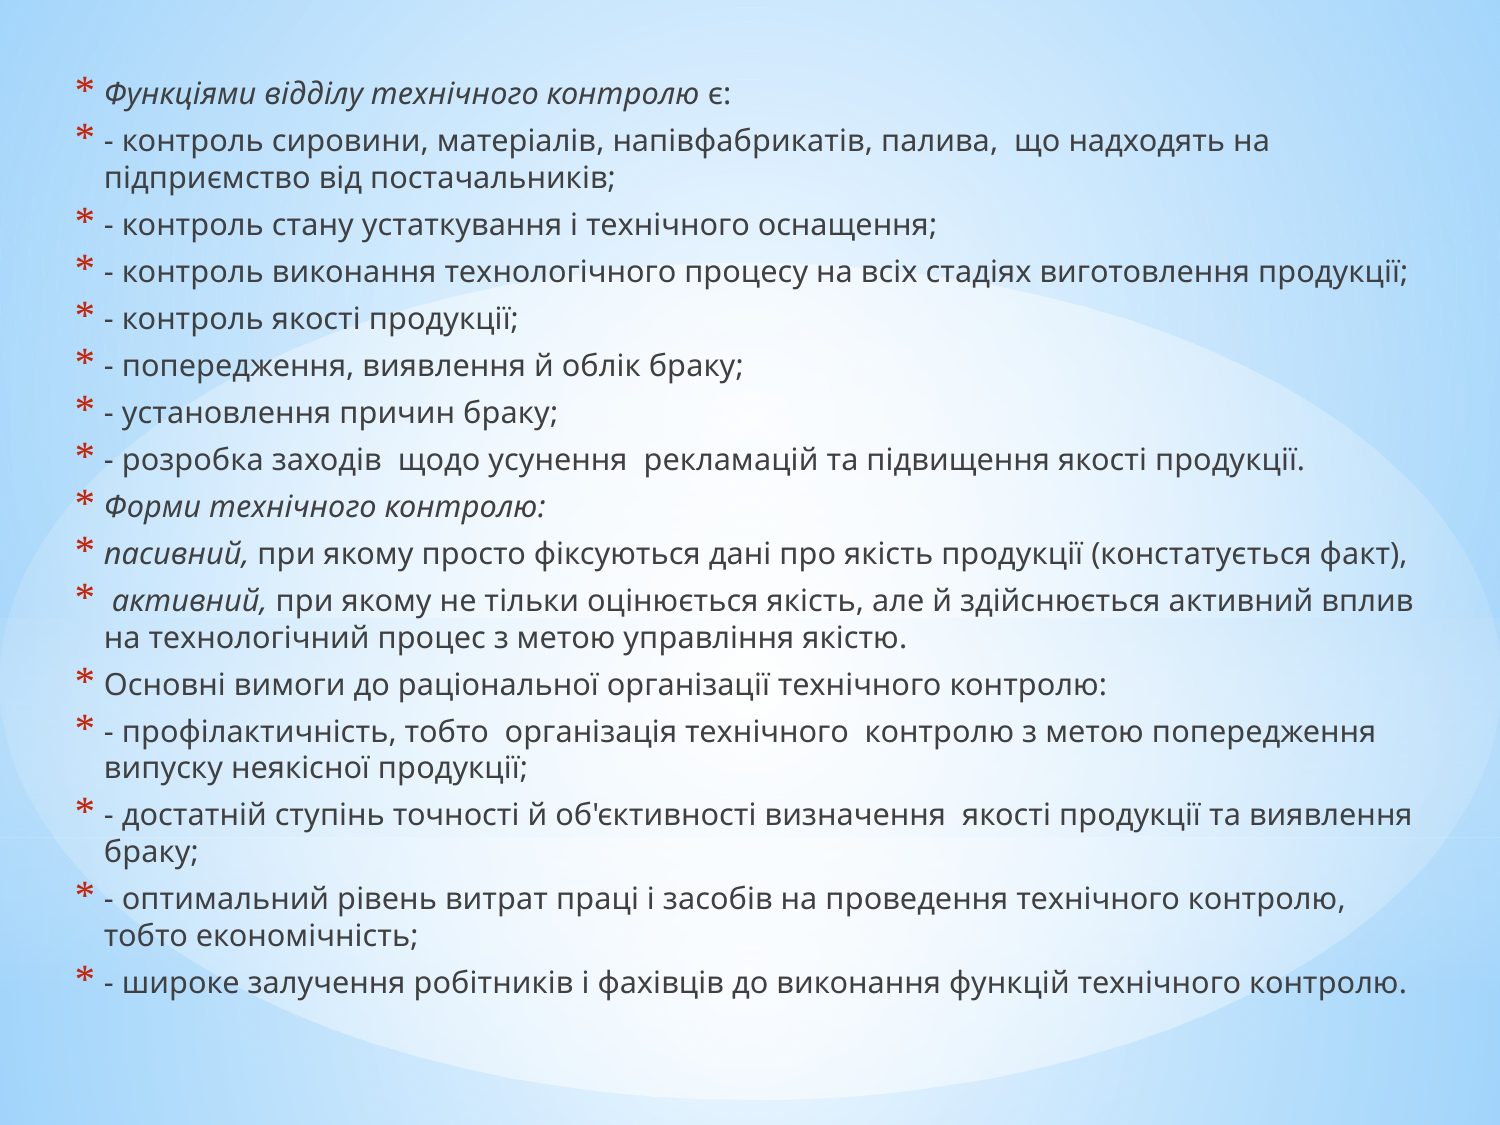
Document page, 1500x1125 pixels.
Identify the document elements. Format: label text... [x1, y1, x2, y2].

list Функціями відділу технічного контролю є: - контроль сировини, матеріалів, напівфабрикатів, палива, що надходять на підприємство від постачальників; - контроль стану устаткування і технічного оснащення; - контроль виконання технологічного процесу на всіх стадіях виготовлення продукції; - контроль якості продукції; - попередження, виявлення й облік браку; - установлення причин браку; - розробка заходів щодо усунення рекламацій та підвищення якості продукції. Форми технічного контролю: пасивний, при якому просто фіксуються дані про якість продукції (констатується факт), активний, при якому не тільки оцінюється якість, але й здійснюється активний вплив на технологічний процес з метою управління якістю. Основні вимоги до раціональної організації технічного контролю: - профілактичність, тобто організація технічного контролю з метою попередження випуску неякісної продукції; - достатній ступінь точності й об'єктивності визначення якості продукції та виявлення браку; - оптимальний рівень витрат праці і засобів на проведення технічного контролю, тобто економічність; - широке залучення робітників і фахівців до виконання функцій технічного контролю. [53, 66, 1436, 1059]
